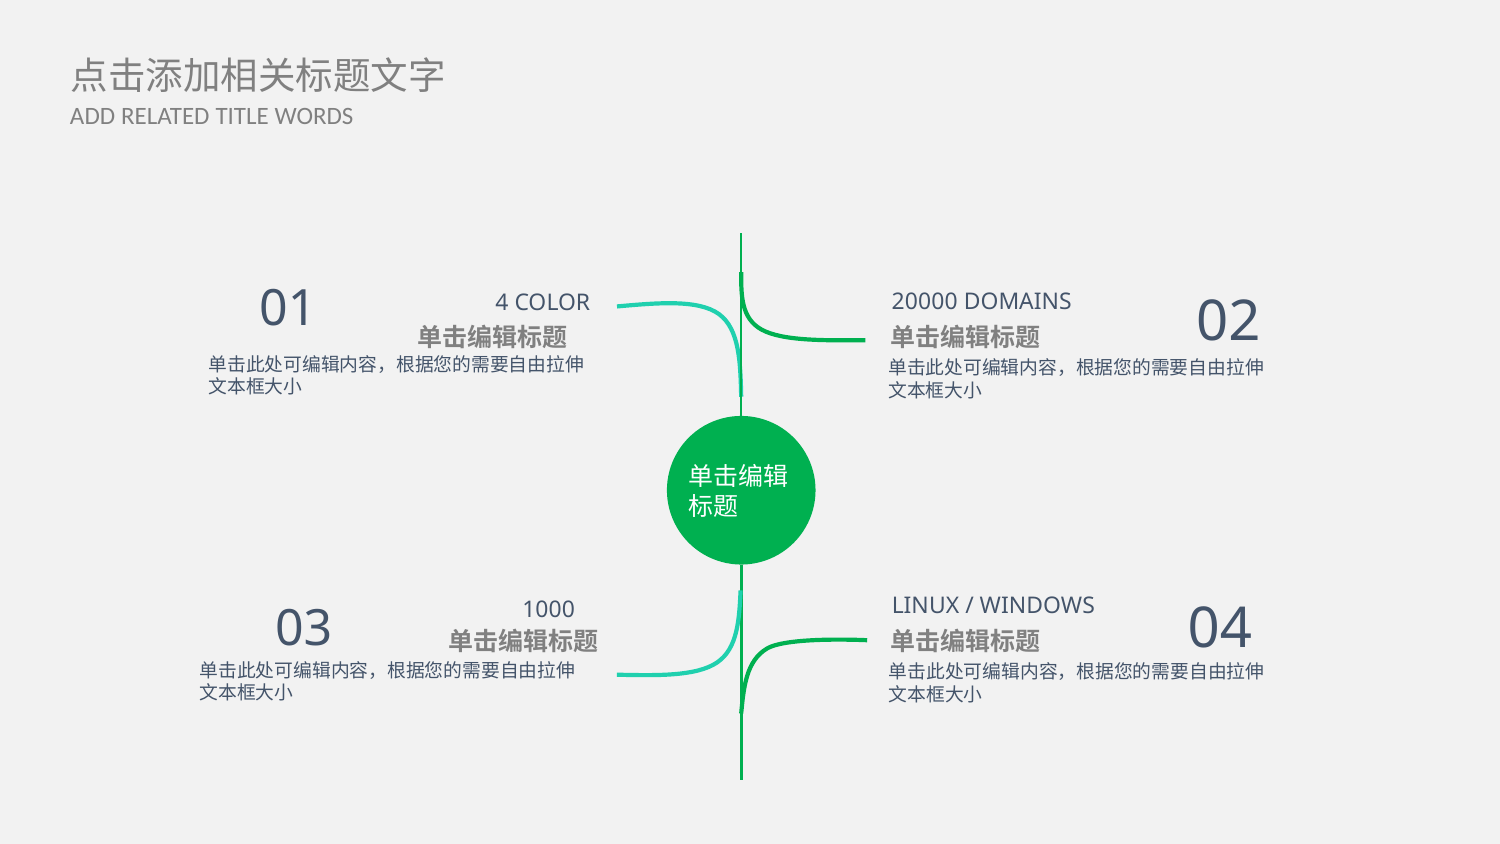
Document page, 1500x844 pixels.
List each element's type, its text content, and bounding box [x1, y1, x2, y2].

text_box 单击此处可编辑内容，根据您的需要自由拉伸文本框大小 [193, 345, 606, 406]
text_box [746, 274, 866, 343]
text_box 单击编辑标题 [402, 314, 583, 345]
text_box 02 [1181, 277, 1297, 360]
text_box 20000 DOMAINS [876, 279, 1126, 322]
text_box 4 COLOR [427, 279, 606, 323]
text_box LINUX / WINDOWS [876, 583, 1166, 626]
text_box [746, 637, 868, 711]
text_box 1000 [507, 587, 591, 618]
text_box [616, 301, 736, 393]
text_box [616, 593, 736, 678]
text_box 04 [1172, 583, 1285, 652]
text_box 单击编辑标题 [875, 617, 1056, 652]
text_box 单击编辑标题 [433, 618, 614, 664]
text_box 03 [260, 587, 348, 663]
text_box 单击此处可编辑内容，根据您的需要自由拉伸文本框大小 [873, 348, 1285, 409]
text_box 单击编辑标题 [664, 413, 818, 567]
text_box 单击编辑标题 [875, 313, 1056, 348]
text_box 单击此处可编辑内容，根据您的需要自由拉伸文本框大小 [873, 652, 1286, 713]
text_box 单击此处可编辑内容，根据您的需要自由拉伸文本框大小 [184, 651, 597, 712]
text_box 01 [244, 267, 353, 343]
